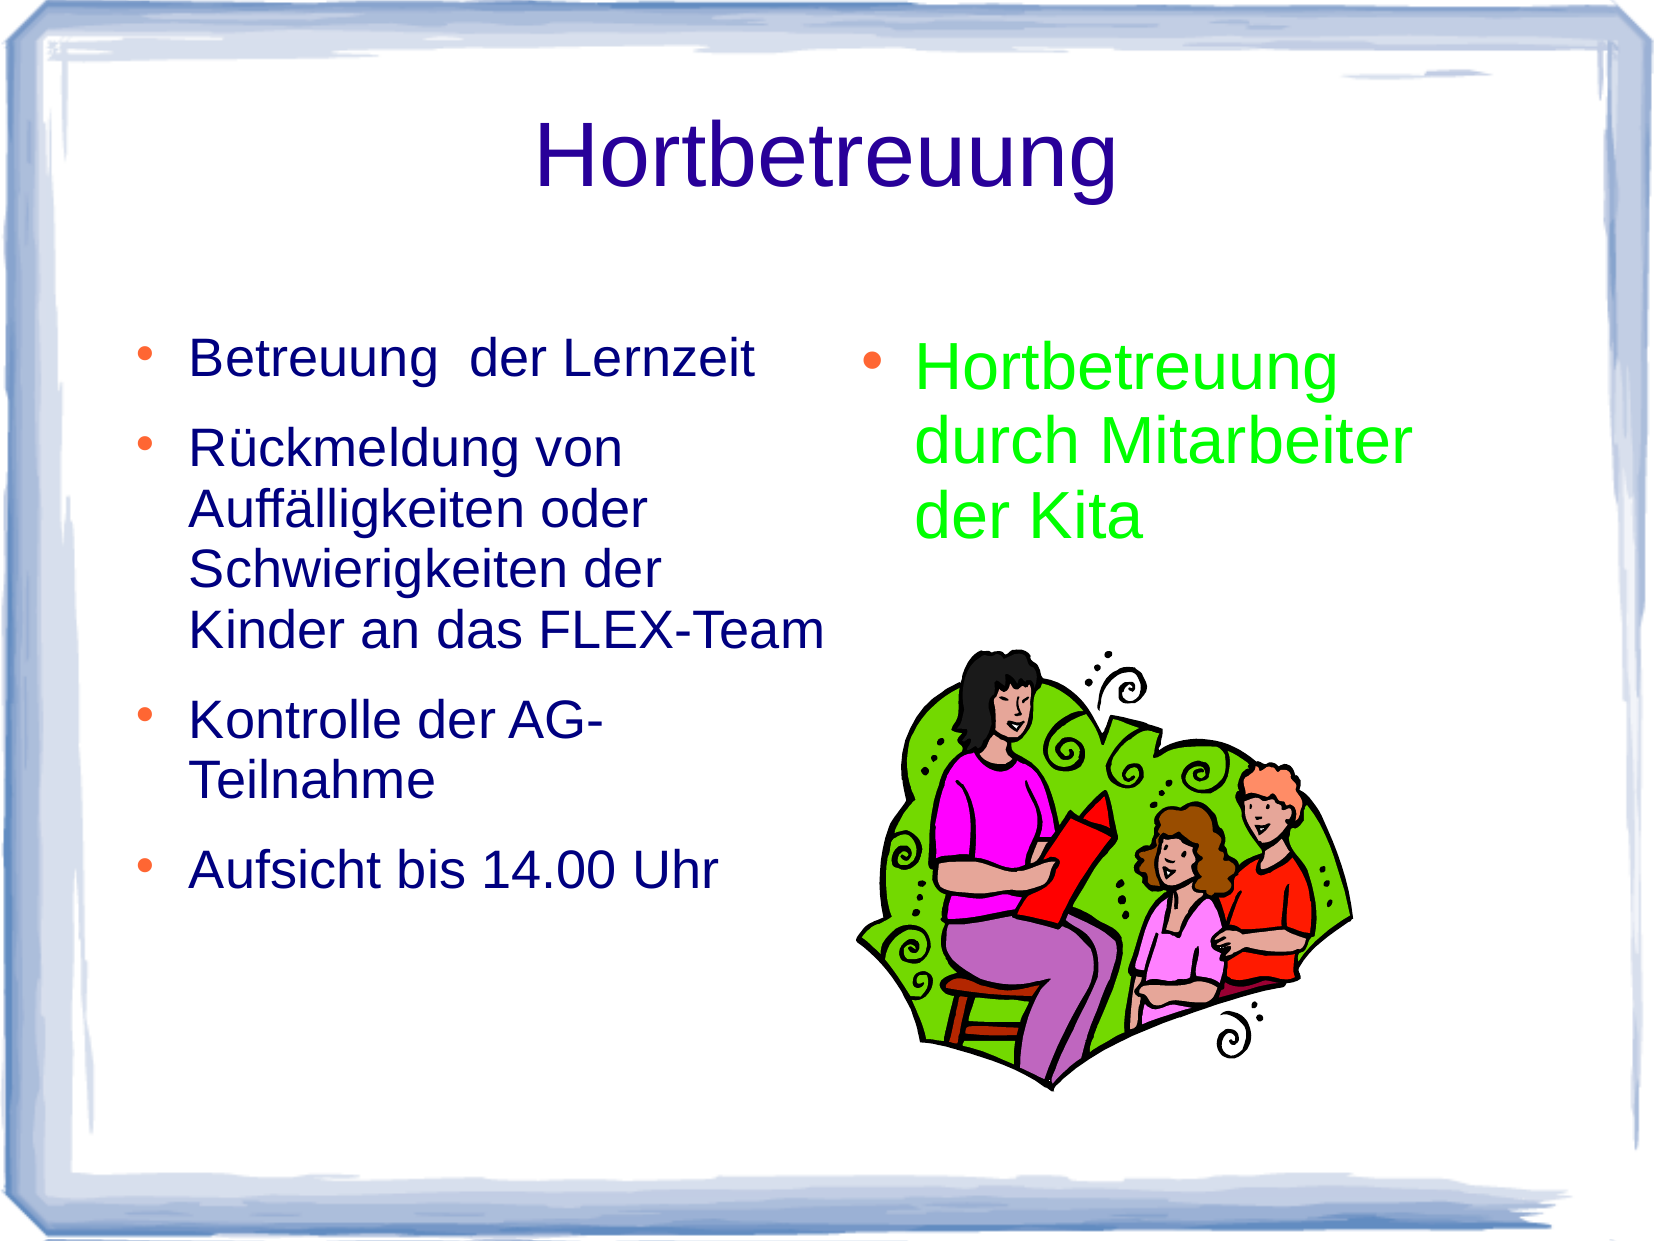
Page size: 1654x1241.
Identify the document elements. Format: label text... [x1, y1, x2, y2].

list Betreuung der Lernzeit Rückmeldung von Auffälligkeiten oder Schwierigkeiten der Kinder an das FLEX-Team Kontrolle der AG-Teilnahme Aufsicht bis 14.00 Uhr [117, 324, 828, 1005]
text_box Hortbetreuung durch Mitarbeiter der Kita [843, 325, 1507, 995]
picture [0, 0, 1654, 1241]
title Hortbetreuung [82, 49, 1571, 257]
